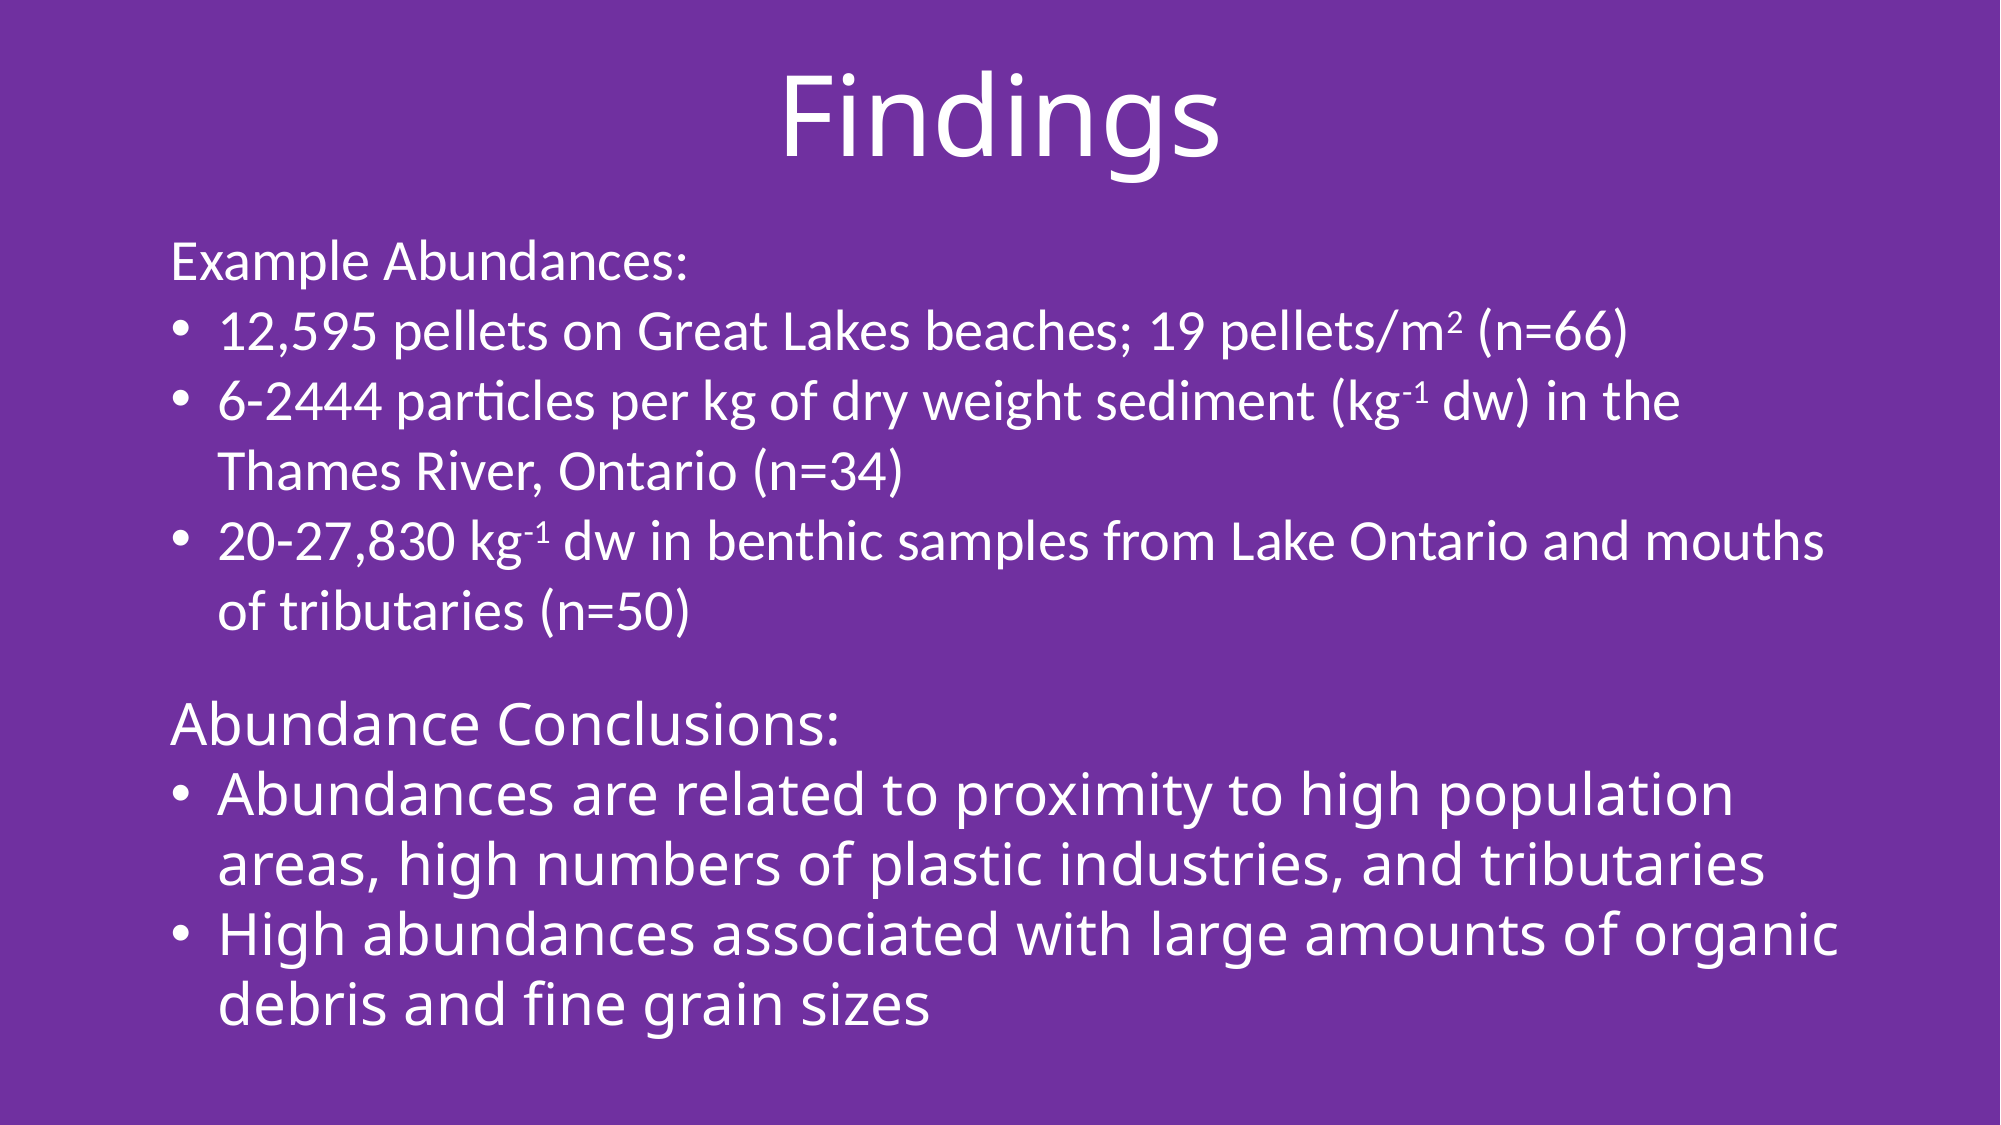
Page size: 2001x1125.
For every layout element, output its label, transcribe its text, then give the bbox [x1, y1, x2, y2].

text_box Findings [87, 17, 1913, 222]
text_box Example Abundances: 12,595 pellets on Great Lakes beaches; 19 pellets/m2 (n=66) 6-2444 particles per kg of dry weight sediment (kg-1 dw) in the Thames River, Ontario (n=34) 20-27,830 kg-1 dw in benthic samples from Lake Ontario and mouths of tributaries (n=50) Abundance Conclusions: Abundances are related to proximity to high population areas, high numbers of plastic industries, and tributaries High abundances associated with large amounts of organic debris and fine grain sizes [155, 215, 1887, 1045]
